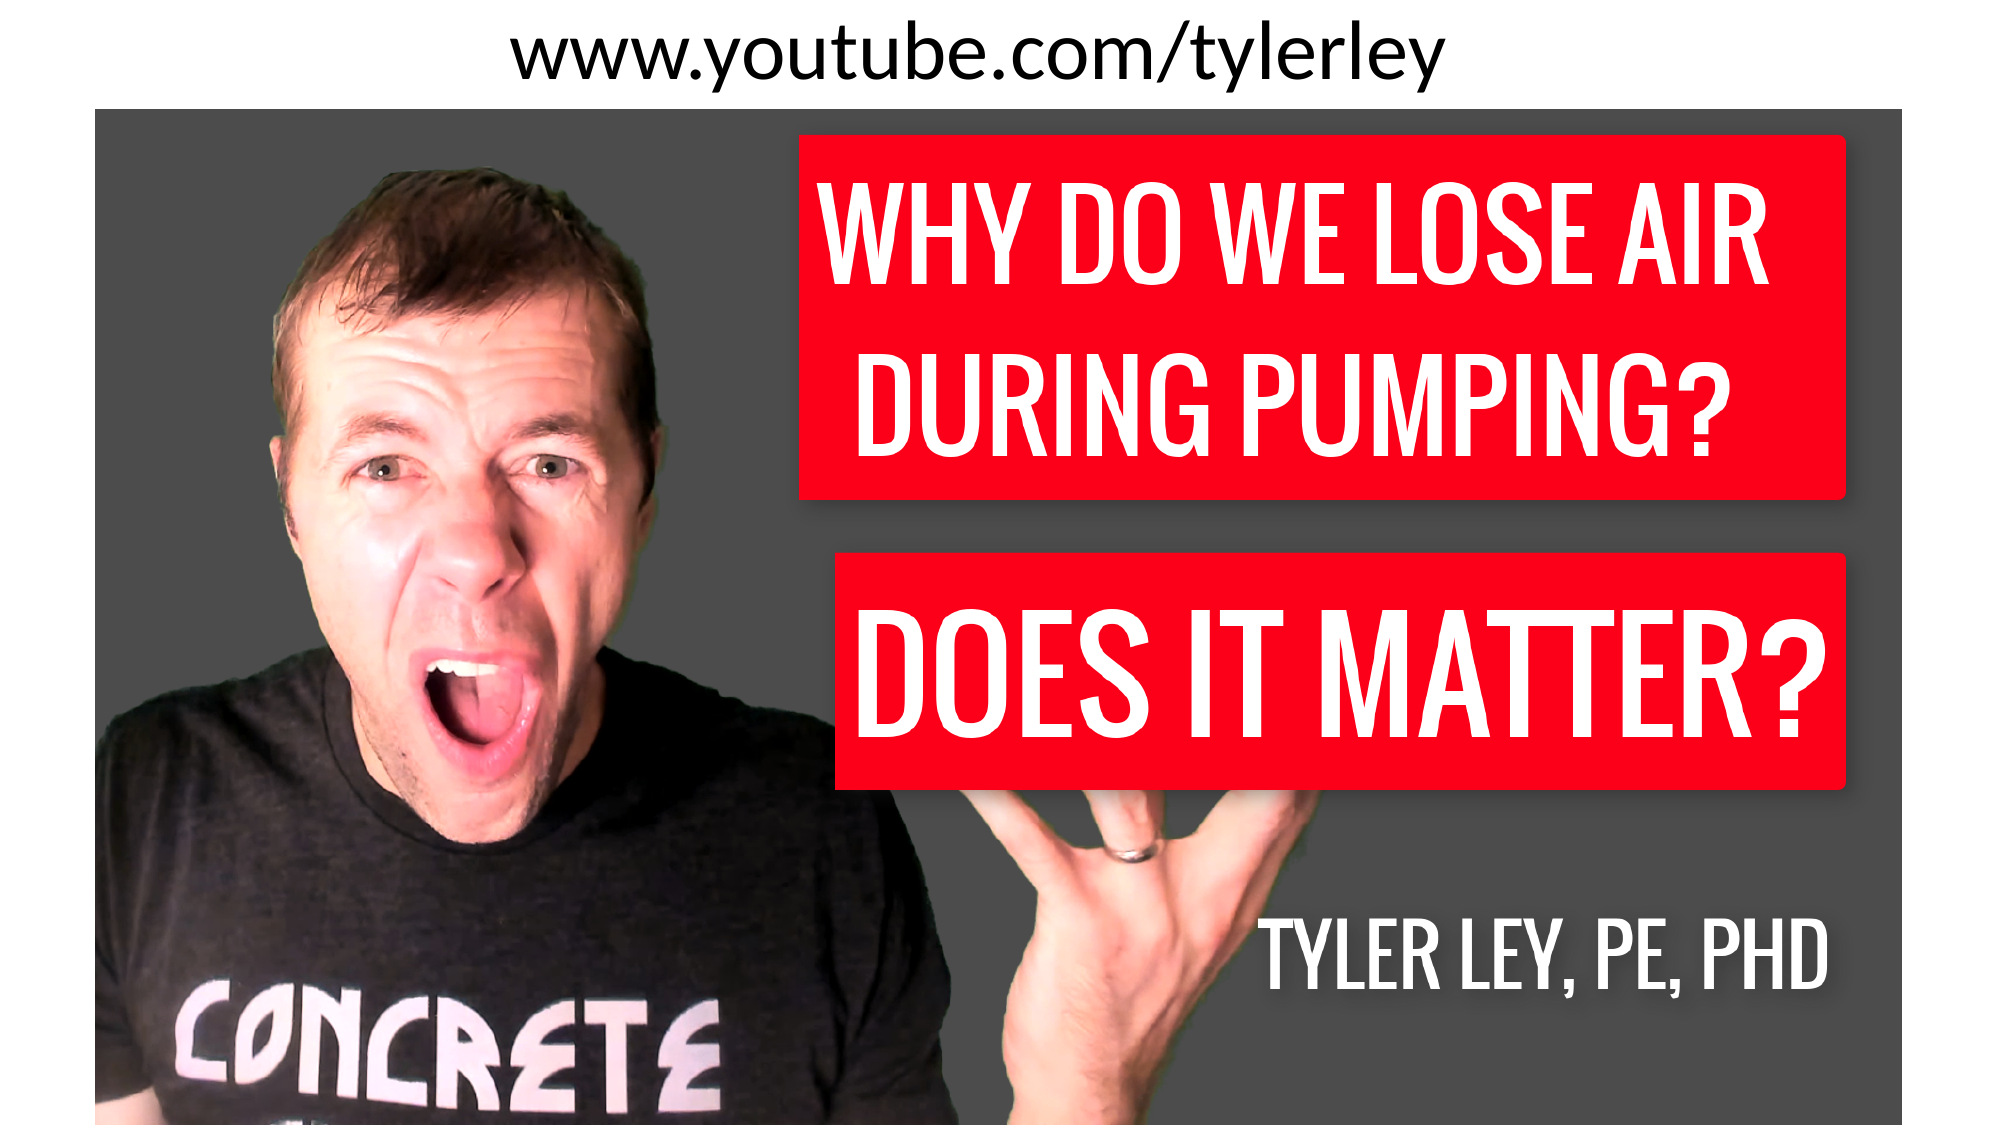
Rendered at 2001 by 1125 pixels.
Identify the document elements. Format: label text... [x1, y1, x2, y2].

text_box www.youtube.com/tylerley [359, 0, 1597, 109]
picture [95, 109, 1902, 1125]
